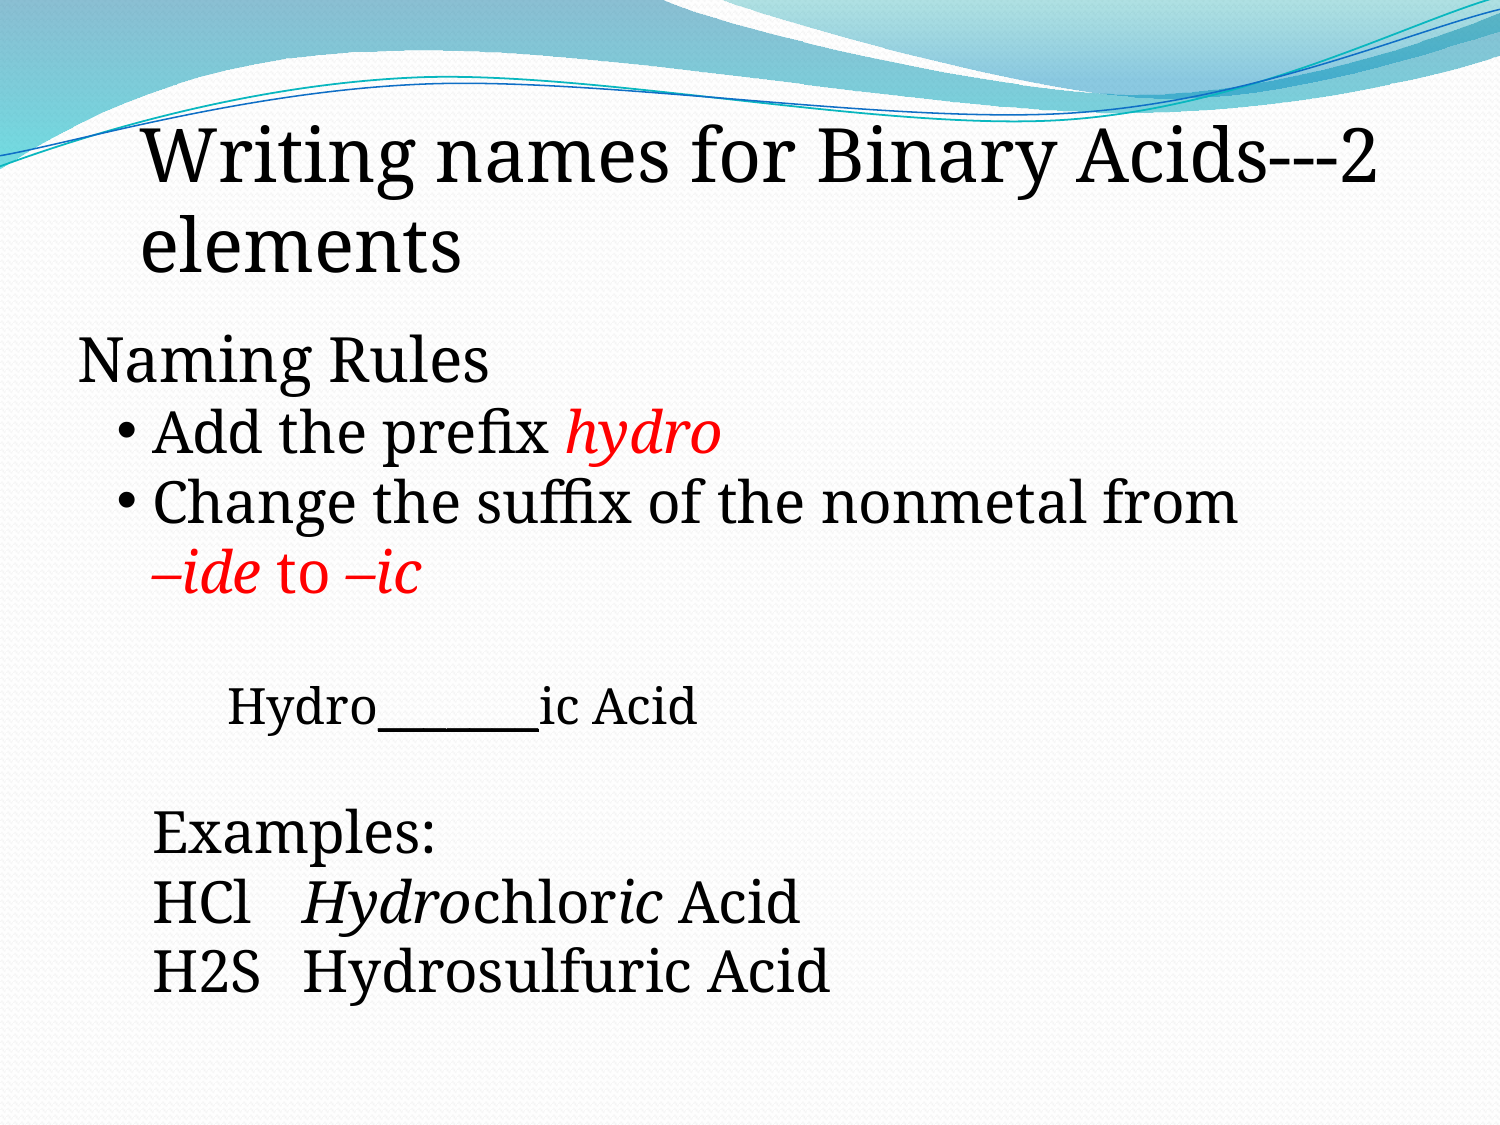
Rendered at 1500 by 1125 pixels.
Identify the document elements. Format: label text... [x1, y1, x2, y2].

text_box Writing names for Binary Acids---2 elements [125, 99, 1425, 295]
text_box Naming Rules Add the prefix hydro Change the suffix of the nonmetal from –ide to –ic Hydro_______ic Acid Examples: HCl Hydrochloric Acid H2S Hydrosulfuric Acid [62, 312, 1400, 1012]
